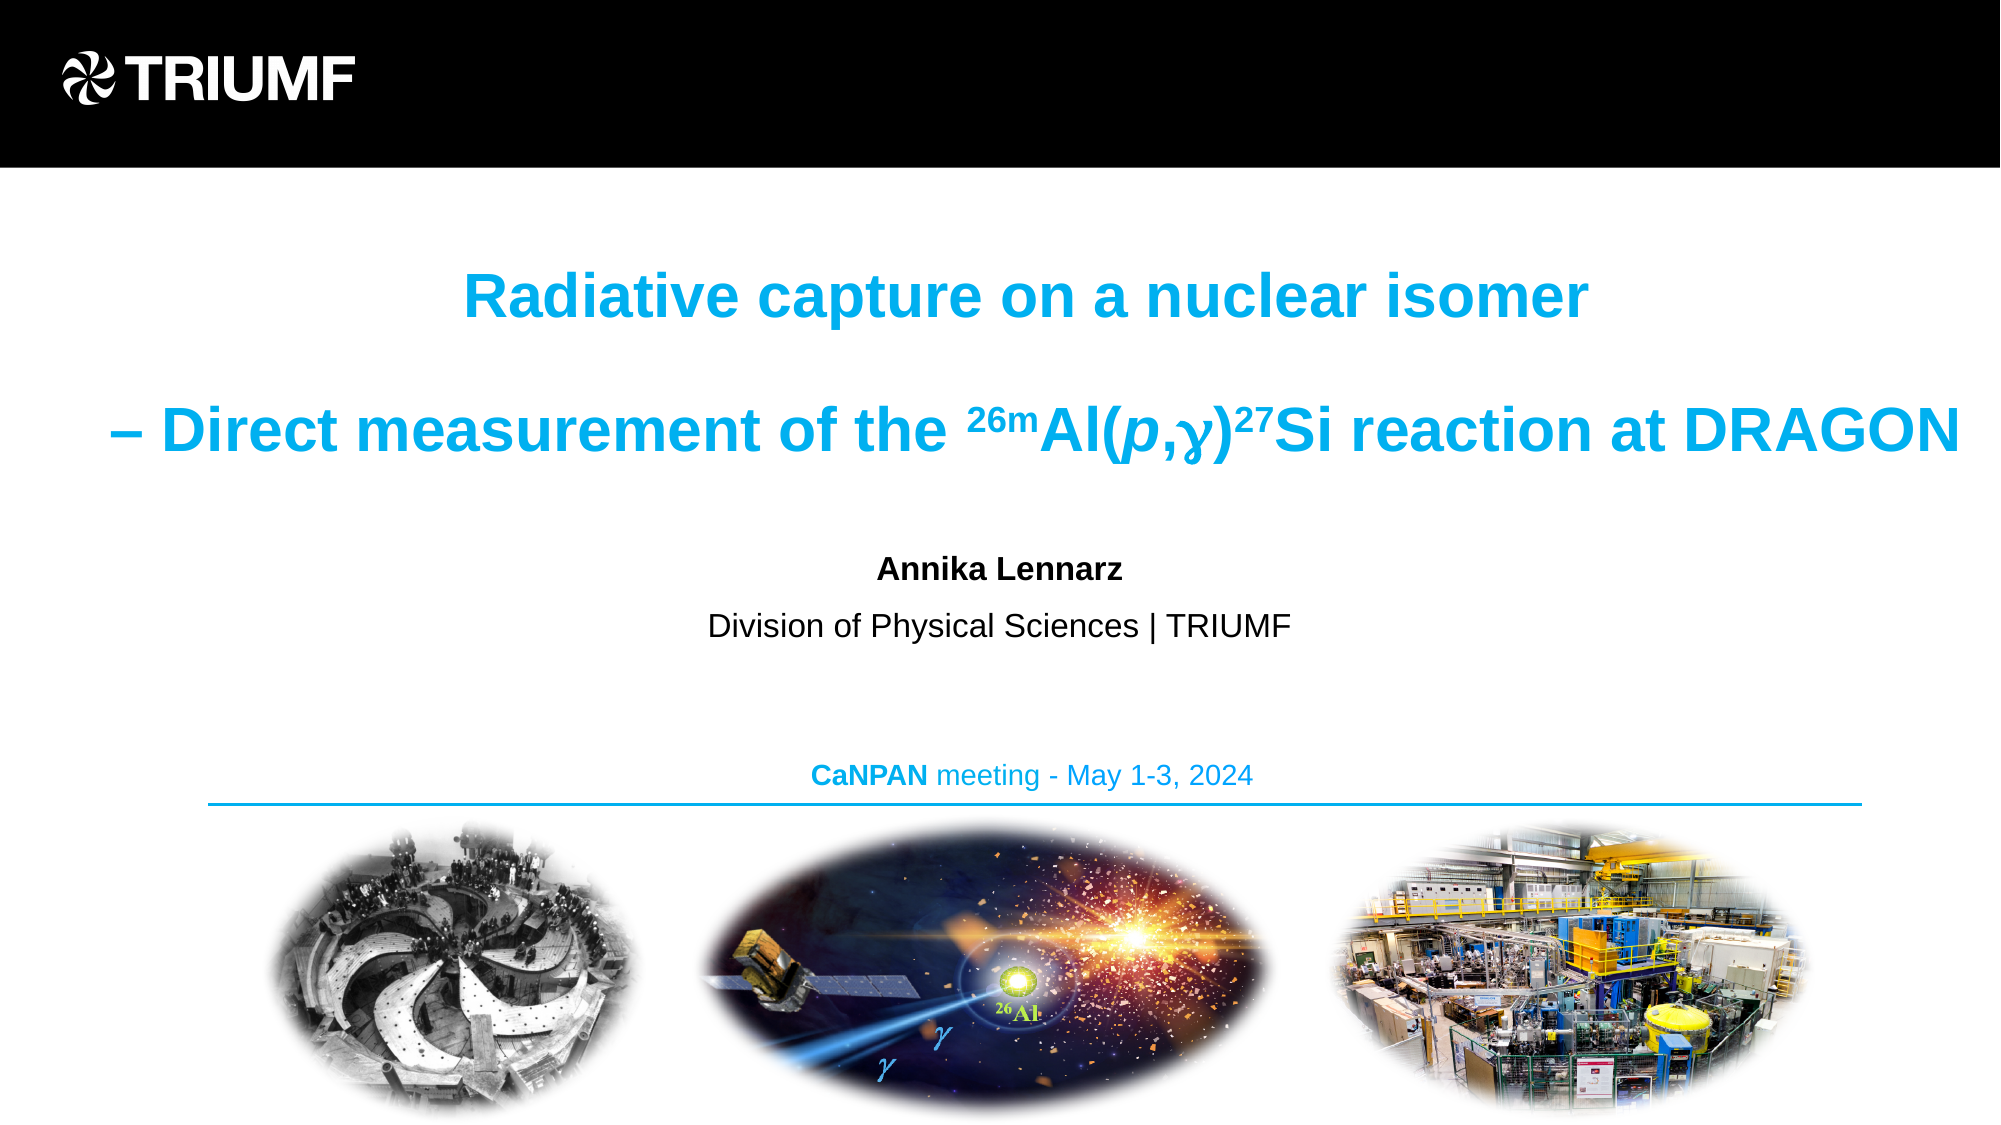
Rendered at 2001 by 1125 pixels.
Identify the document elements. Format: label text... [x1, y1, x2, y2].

picture [1322, 816, 1818, 1123]
picture [62, 51, 355, 105]
text_box CaNPAN meeting - May 1-3, 2024 [148, 753, 1916, 876]
list Radiative capture on a nuclear isomer – Direct measurement of the 26mAl(p,g)27Si reaction at DRAGON [32, 210, 2000, 564]
text_box Annika Lennarz Division of Physical Sciences | TRIUMF [172, 564, 1828, 738]
picture [689, 814, 1282, 1125]
picture [259, 814, 648, 1125]
